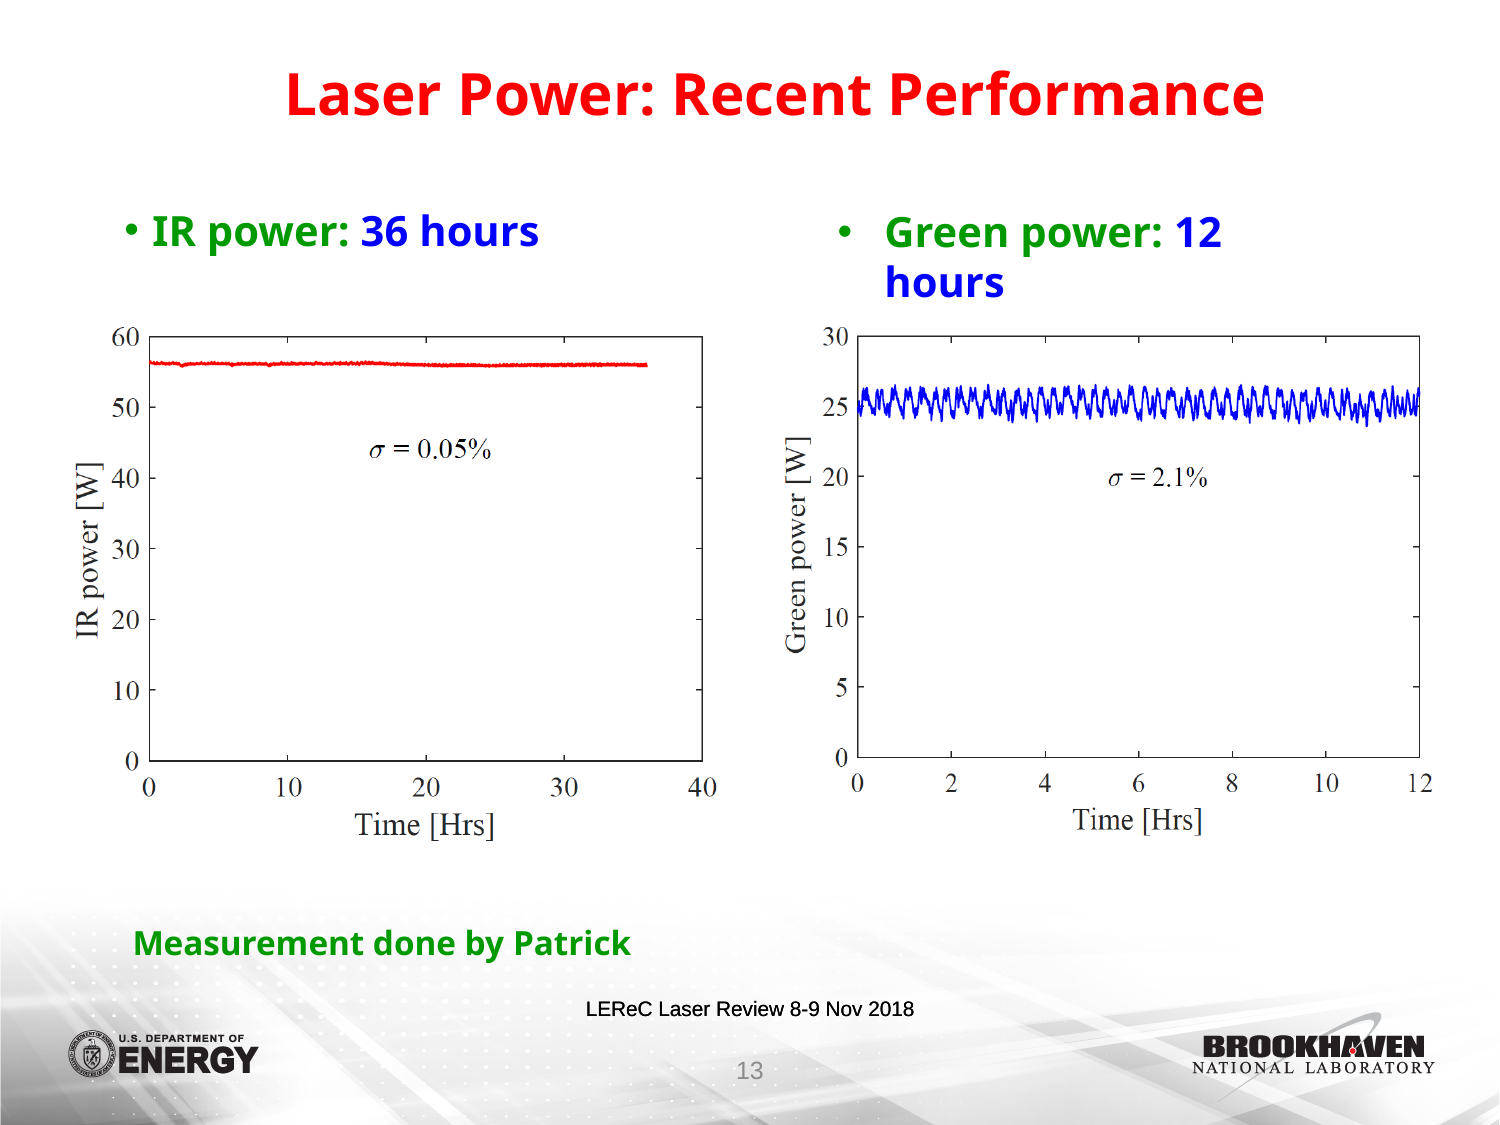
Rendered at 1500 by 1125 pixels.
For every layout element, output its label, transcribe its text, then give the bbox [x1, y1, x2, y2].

text_box IR power: 36 hours [109, 197, 735, 262]
picture [0, 0, 1500, 1125]
text_box Laser Power: Recent Performance [87, 50, 1463, 163]
text_box Green power: 12 hours [822, 198, 1368, 314]
text_box Measurement done by Patrick [117, 895, 1368, 970]
slide_number 13 [581, 1039, 919, 1100]
